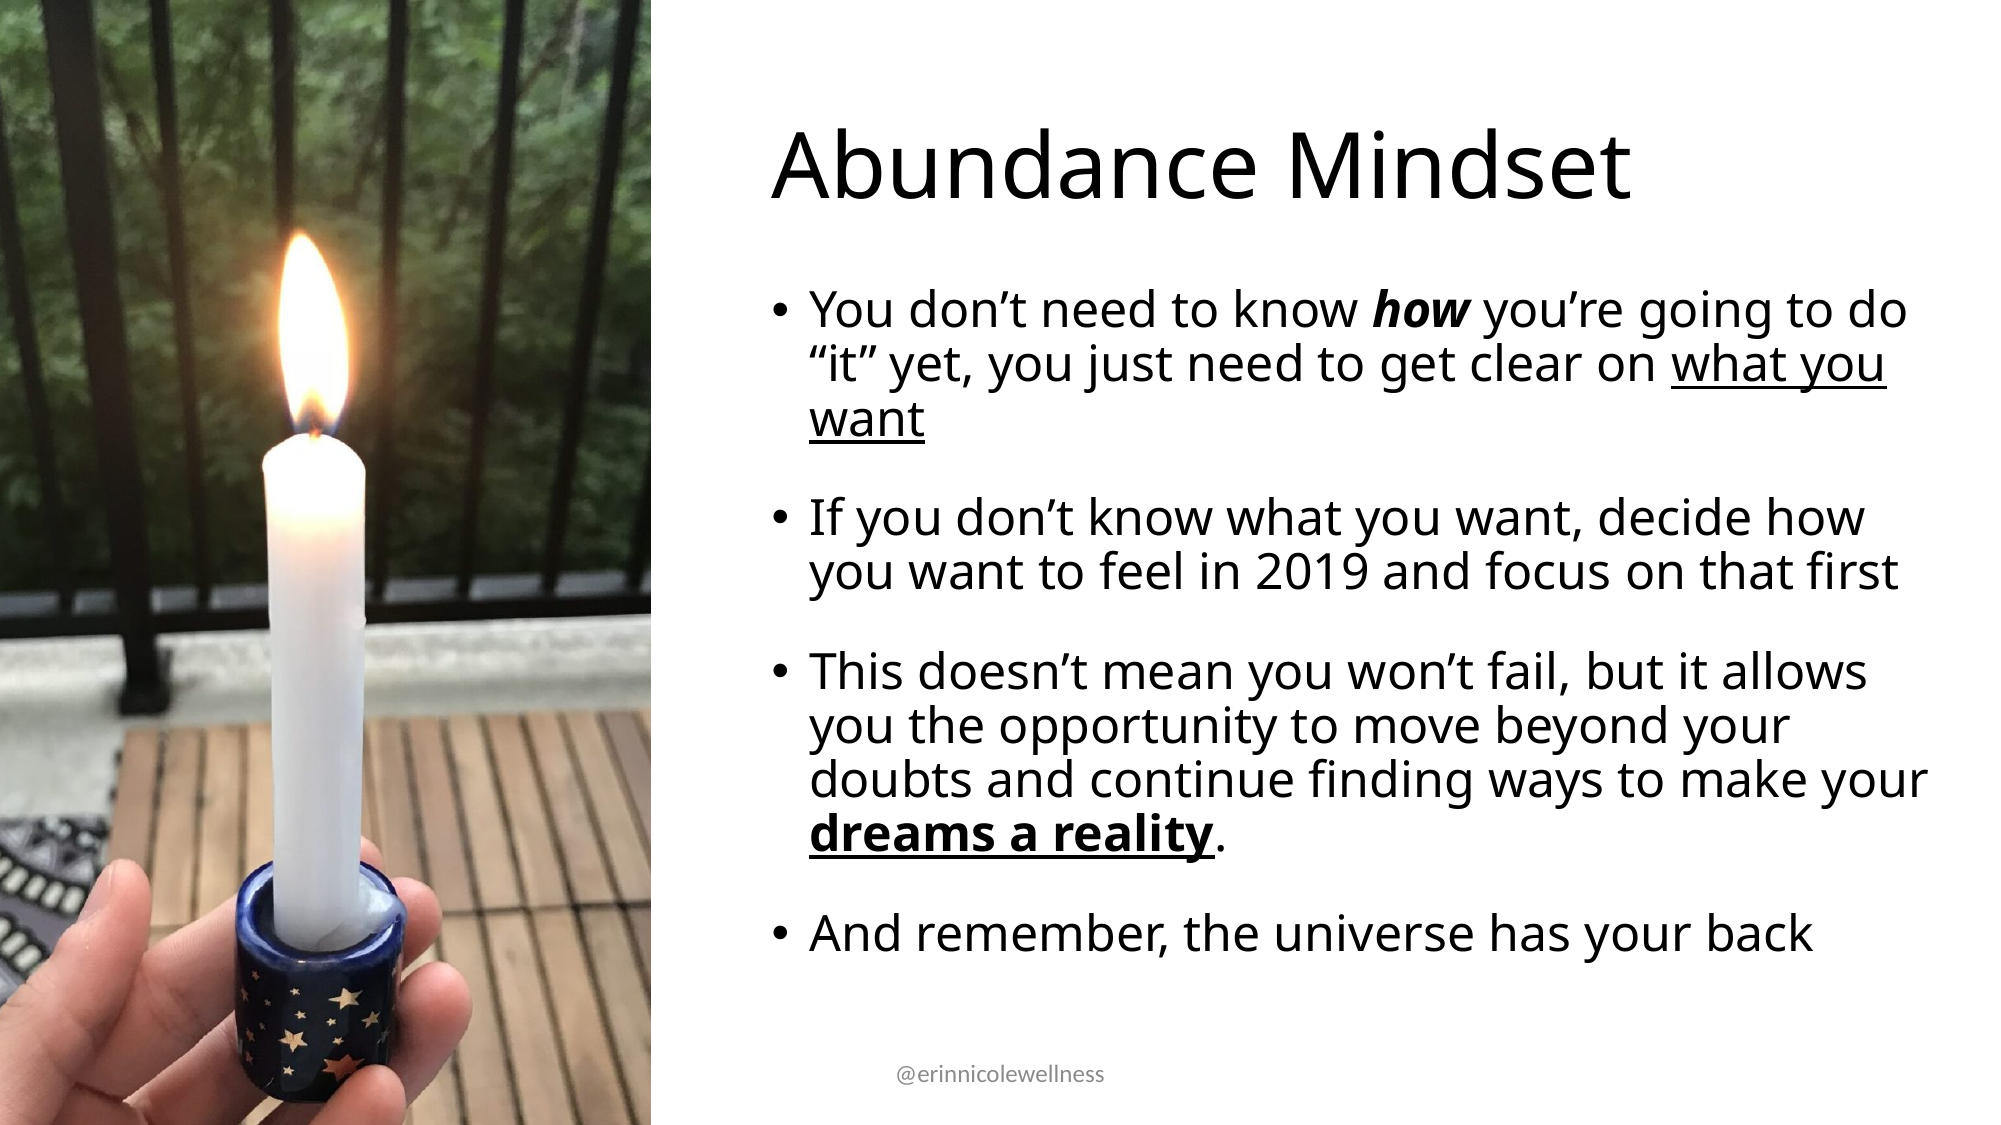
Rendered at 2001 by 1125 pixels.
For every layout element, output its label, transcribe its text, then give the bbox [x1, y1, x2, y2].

footer @erinnicolewellness [662, 1042, 1338, 1103]
title Abundance Mindset [756, 59, 1863, 277]
list You don’t need to know how you’re going to do “it” yet, you just need to get clear on what you want If you don’t know what you want, decide how you want to feel in 2019 and focus on that first This doesn’t mean you won’t fail, but it allows you the opportunity to move beyond your doubts and continue finding ways to make your dreams a reality. And remember, the universe has your back [756, 277, 1974, 1014]
picture [0, 0, 651, 1125]
